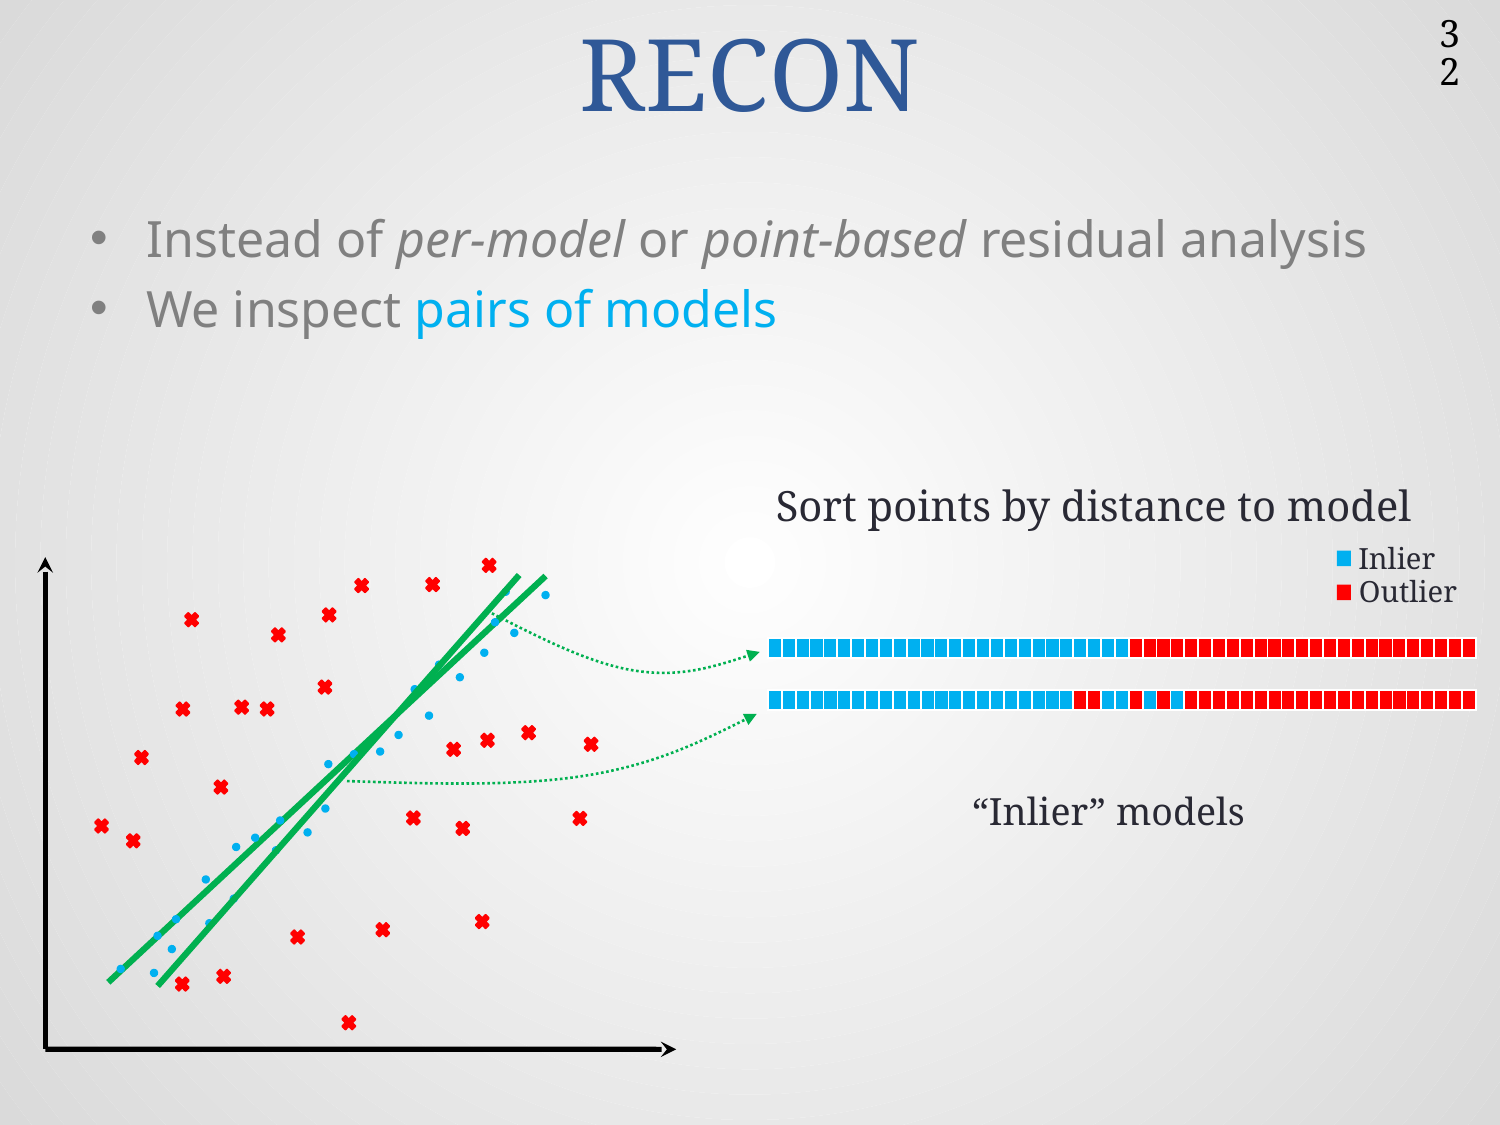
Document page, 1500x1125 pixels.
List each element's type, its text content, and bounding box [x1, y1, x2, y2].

table_header [797, 691, 809, 709]
table_header [949, 691, 961, 709]
table_header [1046, 639, 1059, 657]
table_header [1366, 639, 1378, 657]
table_header [1102, 691, 1114, 709]
table_header [1282, 639, 1294, 657]
table_header [824, 639, 836, 657]
table_header [1116, 691, 1128, 709]
title RECON [0, 0, 1500, 139]
table_header [1393, 639, 1405, 657]
table_header [1352, 639, 1364, 657]
table_header [1338, 639, 1350, 657]
table_header [1407, 691, 1419, 709]
table_header [935, 639, 947, 657]
table_header [1296, 639, 1308, 657]
table_header [1213, 691, 1225, 709]
table_header [1046, 691, 1059, 709]
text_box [44, 555, 677, 1050]
table_header [1227, 691, 1239, 709]
table_header [1421, 639, 1433, 657]
table_header [1324, 639, 1336, 657]
table_header [1255, 639, 1267, 657]
table_header [1144, 691, 1156, 709]
table_header [935, 691, 948, 709]
table_header [1255, 691, 1267, 709]
table_header [1366, 691, 1378, 709]
table_header [1171, 691, 1183, 709]
table_header [894, 691, 906, 709]
table_header [1268, 639, 1281, 657]
table_header [1393, 691, 1406, 709]
table_header [963, 691, 975, 709]
slide_number 32 [1424, 3, 1494, 57]
table_header [1144, 639, 1156, 657]
table_header [838, 691, 850, 709]
table_header [922, 691, 934, 709]
table_header [1421, 691, 1433, 709]
table_header [866, 691, 878, 709]
table_header [1338, 691, 1350, 709]
table_header [1102, 639, 1114, 657]
table_header [880, 691, 892, 709]
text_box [157, 574, 520, 987]
table_header [1185, 639, 1197, 657]
table_header [1088, 691, 1100, 709]
table_header [1352, 691, 1364, 709]
table_header [838, 639, 850, 657]
table_header [824, 691, 837, 709]
text_box Sort points by distance to model [761, 472, 1427, 538]
table_header [1033, 691, 1045, 709]
table_header [769, 639, 781, 657]
table_header [1380, 691, 1392, 709]
table_header [1296, 691, 1308, 709]
table_header [1185, 691, 1197, 709]
table_header [1269, 691, 1281, 709]
table_header [1033, 639, 1045, 657]
table_header [1130, 639, 1142, 657]
table_header [1241, 691, 1253, 709]
table_header [1213, 639, 1225, 657]
table_header [908, 691, 920, 709]
table_header [852, 691, 864, 709]
text_box [681, 713, 757, 750]
table_header [769, 691, 781, 709]
table_header [1282, 691, 1294, 709]
table_header [1088, 639, 1100, 657]
table_header [1074, 639, 1086, 657]
table_header [1449, 691, 1461, 709]
table_header [811, 691, 823, 709]
table_header [1199, 691, 1211, 709]
table_header [894, 639, 906, 657]
table_header [866, 639, 878, 657]
table_header [1060, 639, 1072, 657]
table_header [1019, 639, 1031, 657]
table_header [1463, 639, 1475, 657]
table_header [991, 691, 1003, 709]
table_header [1171, 639, 1183, 657]
table_header [810, 639, 823, 657]
table_header [1060, 691, 1072, 709]
table_header [1005, 691, 1017, 709]
table_header [1379, 639, 1392, 657]
table_header [1463, 691, 1475, 709]
table_header [880, 639, 892, 657]
table_header [1199, 639, 1211, 657]
table_header [963, 639, 975, 657]
table_header [1449, 639, 1461, 657]
table_header [1227, 639, 1239, 657]
table_header [1005, 639, 1017, 657]
table_header [1435, 639, 1447, 657]
table_header [1310, 639, 1322, 657]
table_header [1310, 691, 1322, 709]
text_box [1336, 532, 1466, 618]
table_header [1116, 639, 1128, 657]
table_header [1157, 639, 1170, 657]
table_header [1074, 691, 1086, 709]
table_header [852, 639, 864, 657]
table_header [1435, 691, 1447, 709]
table_header [783, 639, 795, 657]
text_box “Inlier” models [957, 780, 1260, 841]
table_header [991, 639, 1003, 657]
table_header [908, 639, 920, 657]
text_box [681, 640, 760, 673]
table_header [797, 639, 809, 657]
table_header [1407, 639, 1419, 657]
table_header [783, 691, 795, 709]
table_header [977, 691, 989, 709]
table_header [1241, 639, 1253, 657]
table_header [1019, 691, 1031, 709]
table_header [949, 639, 961, 657]
table_header [1130, 691, 1142, 709]
table_header [1157, 691, 1170, 709]
table_header [977, 639, 989, 657]
list Instead of per-model or point-based residual analysis We inspect pairs of models [75, 200, 1468, 1063]
table_header [1324, 691, 1336, 709]
table_header [921, 639, 934, 657]
